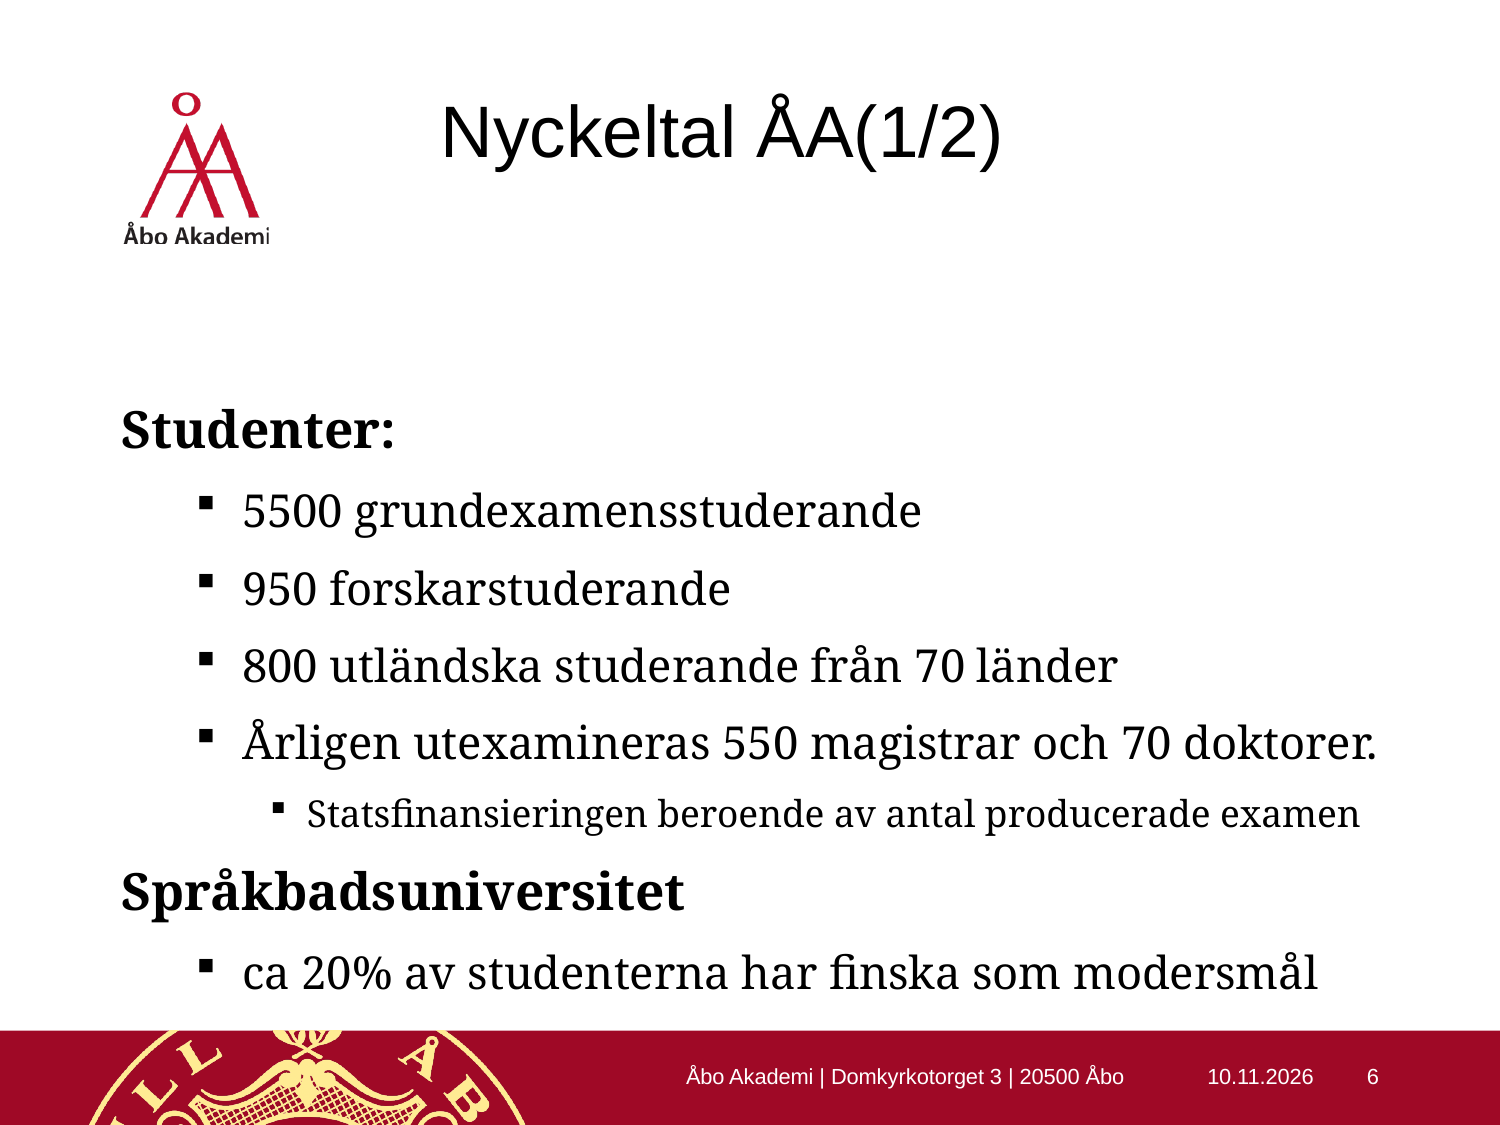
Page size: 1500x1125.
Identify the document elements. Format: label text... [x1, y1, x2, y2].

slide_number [1163, 1045, 1316, 1106]
list Studenter: 5500 grundexamensstuderande 950 forskarstuderande 800 utländska studerande från 70 länder Årligen utexamineras 550 magistrar och 70 doktorer. Statsfinansieringen beroende av antal producerade examen Språkbadsuniversitet ca 20% av studenterna har finska som modersmål [121, 384, 1380, 1012]
slide_number 6 [1316, 1045, 1379, 1106]
picture [64, 1030, 550, 1125]
footer Åbo Akademi | Domkyrkotorget 3 | 20500 Åbo [549, 1045, 1140, 1106]
title Nyckeltal ÅA(1/2) [440, 94, 1379, 384]
